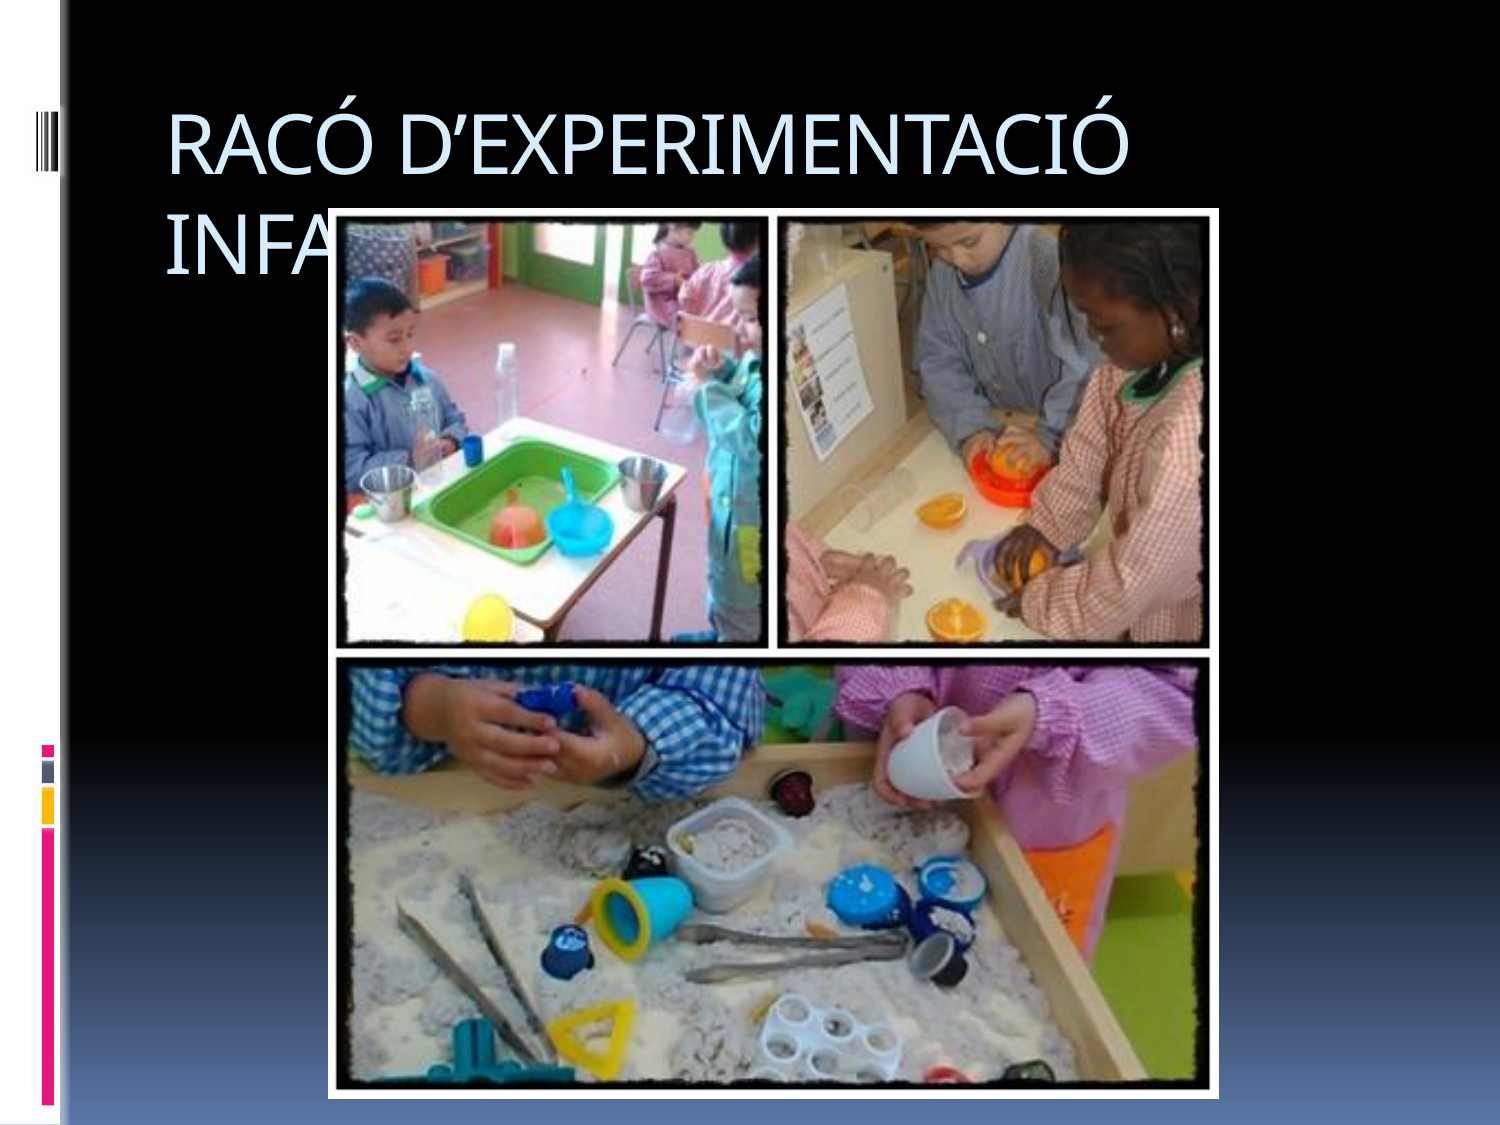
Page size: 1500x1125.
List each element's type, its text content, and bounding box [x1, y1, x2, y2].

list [327, 207, 1220, 1100]
title RACÓ D’EXPERIMENTACIÓ INFANTIL [150, 83, 1425, 234]
